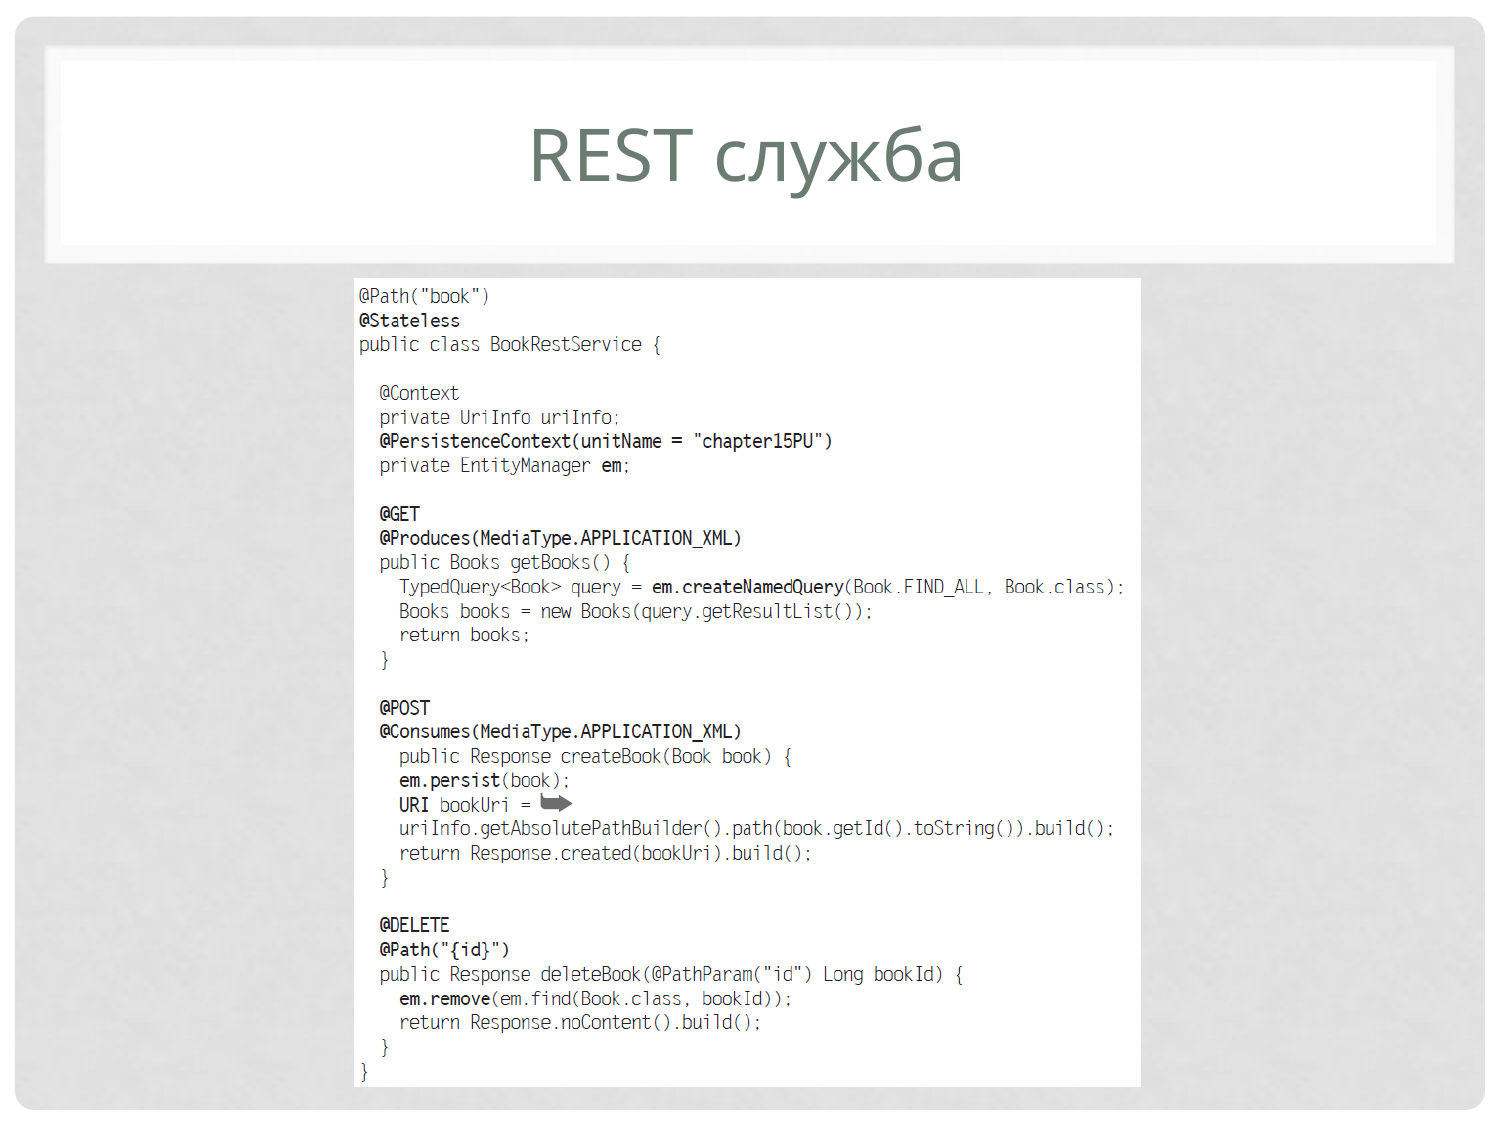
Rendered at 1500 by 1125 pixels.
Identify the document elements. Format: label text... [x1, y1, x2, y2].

title REST служба [69, 66, 1425, 238]
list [354, 278, 1141, 1087]
